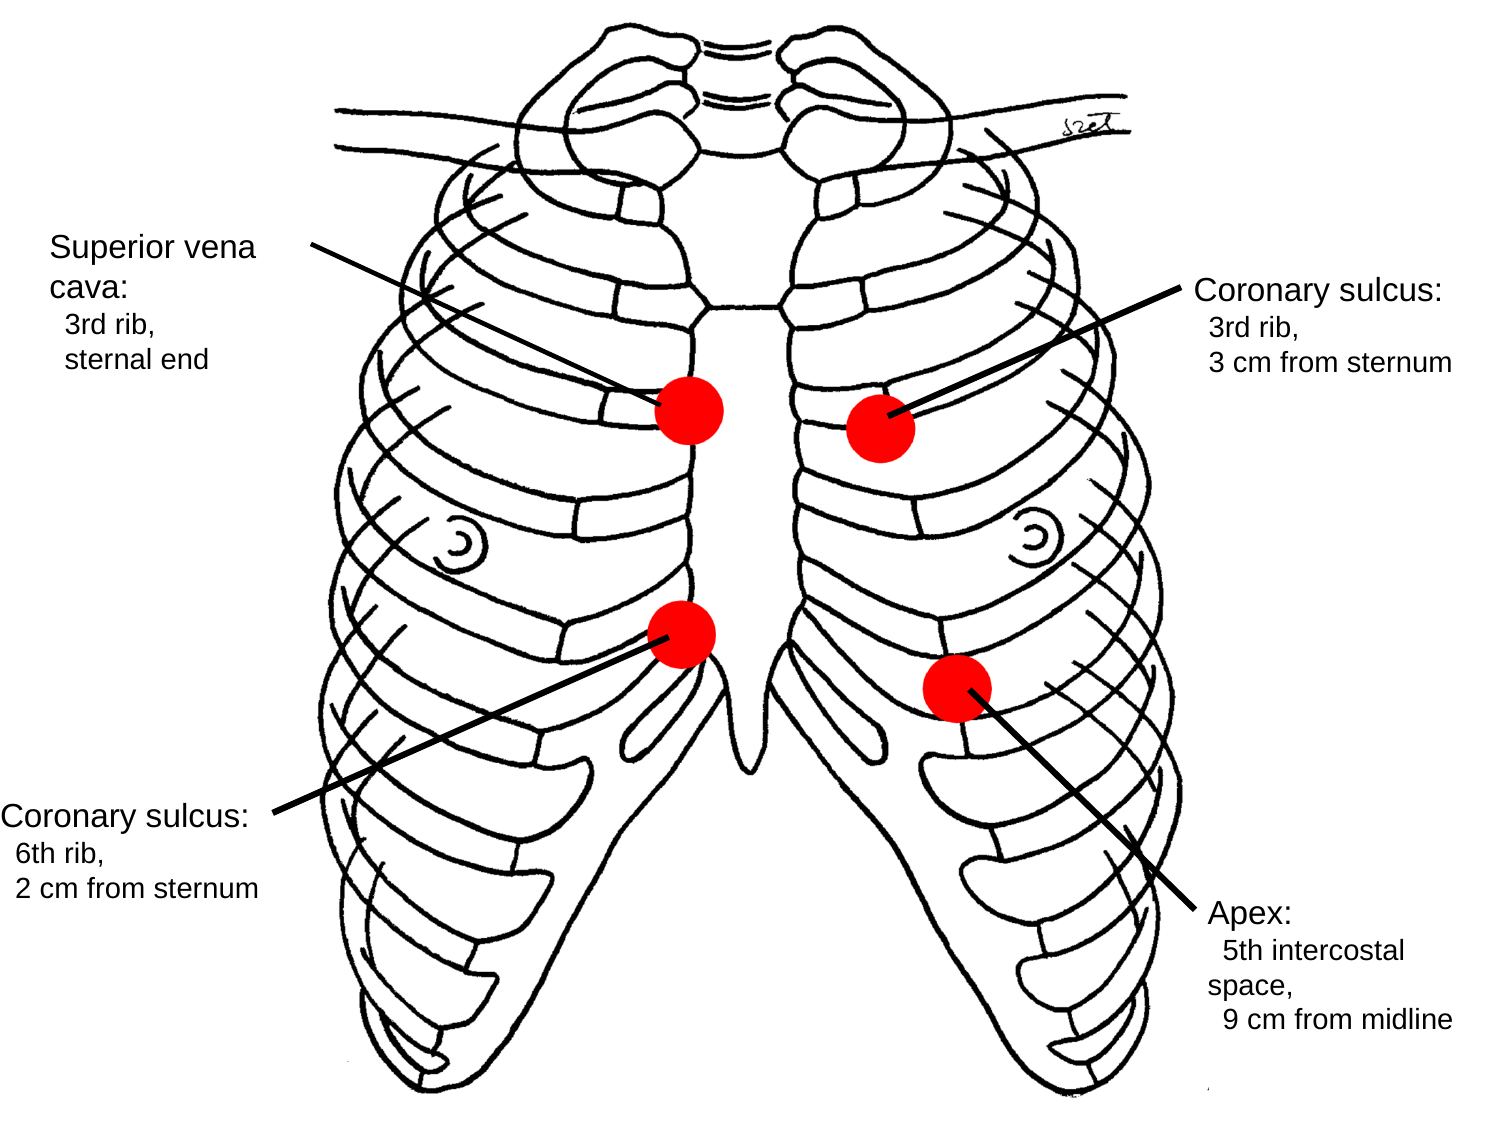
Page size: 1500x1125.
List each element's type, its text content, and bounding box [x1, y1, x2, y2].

text_box Apex: 5th intercostal space, 9 cm from midline [1209, 891, 1500, 1096]
text_box Coronary sulcus: 6th rib, 2 cm from sternum [0, 794, 260, 999]
text_box Superior vena cava: 3rd rib, sternal end [49, 225, 291, 430]
text_box Coronary sulcus: 3rd rib, 3 cm from sternum [1209, 268, 1477, 473]
picture [291, 1, 1209, 1124]
